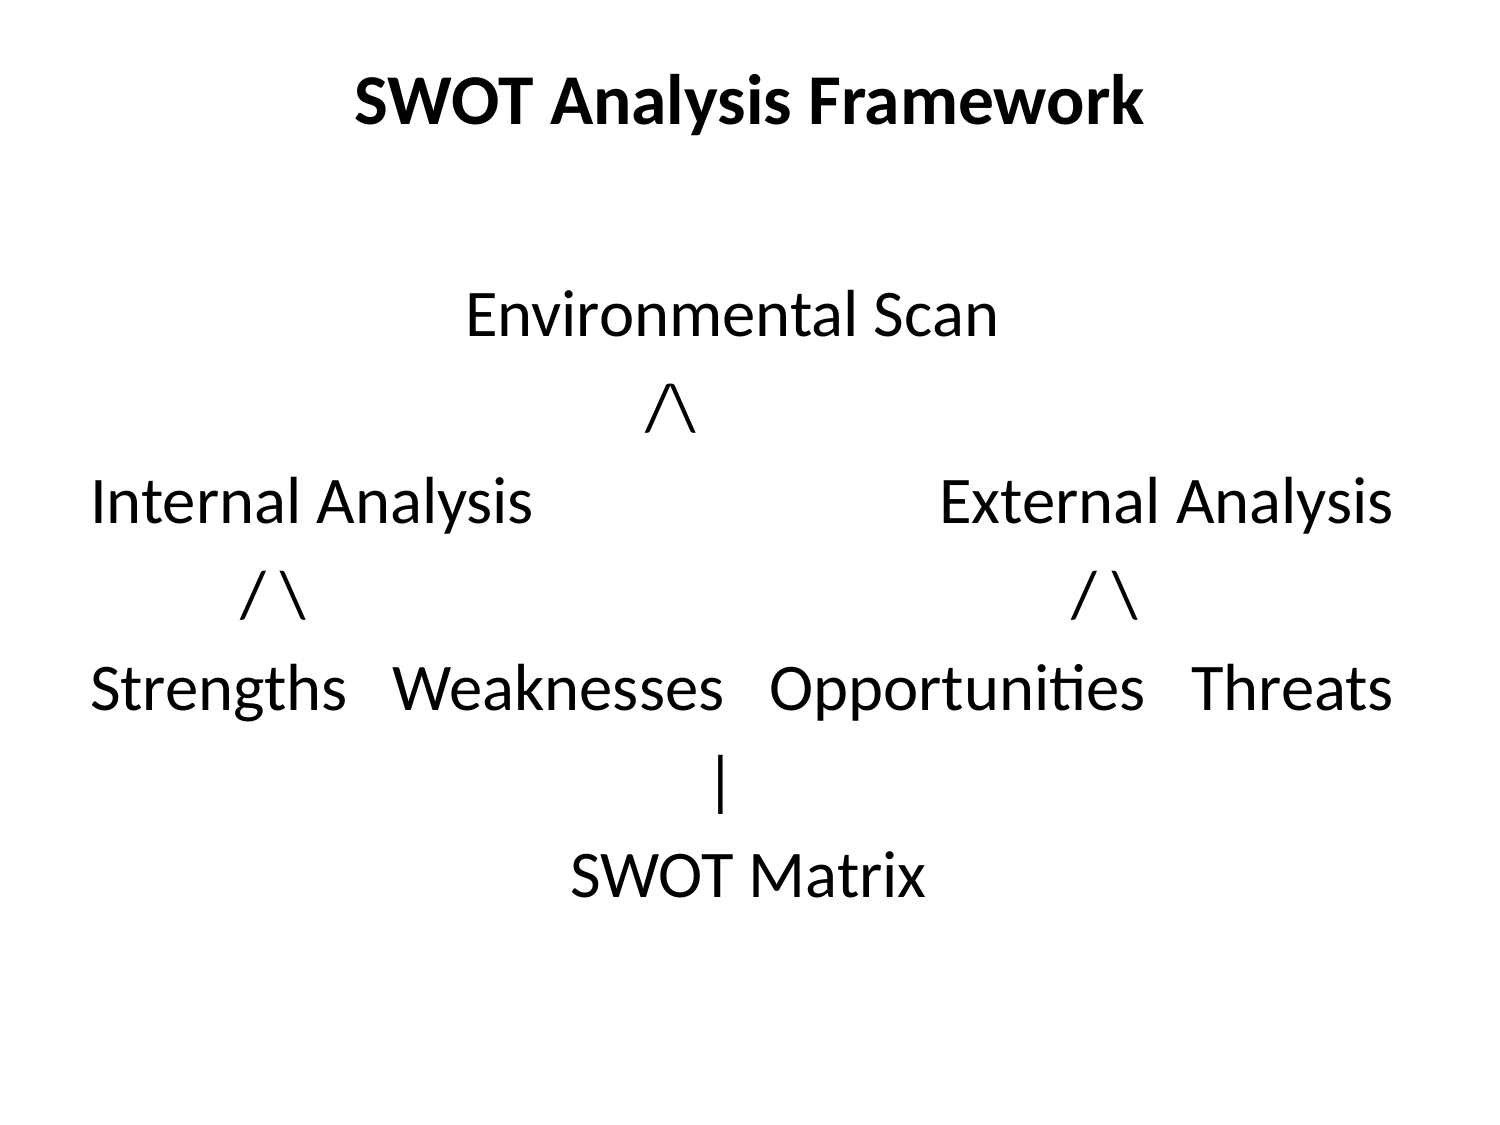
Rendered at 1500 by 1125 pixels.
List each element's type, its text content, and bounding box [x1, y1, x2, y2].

title SWOT Analysis Framework [75, 45, 1425, 233]
list Environmental Scan /\ Internal Analysis External Analysis / \ / \ Strengths Weaknesses Opportunities Threats | SWOT Matrix [75, 262, 1425, 1005]
